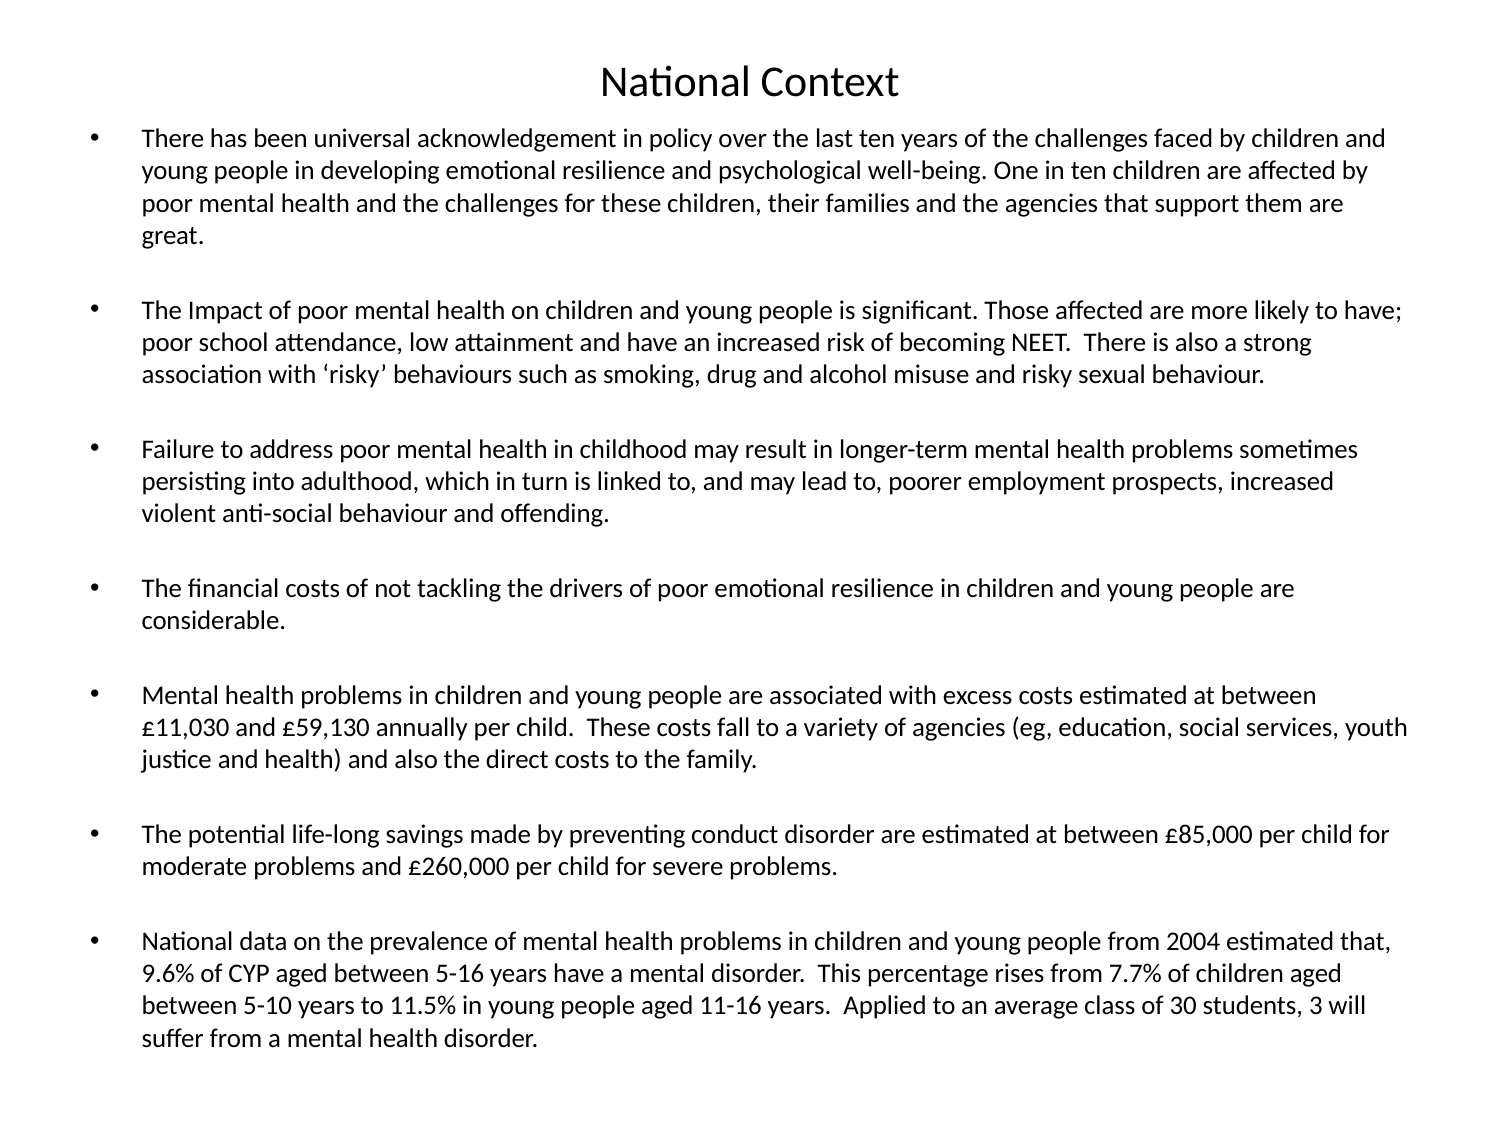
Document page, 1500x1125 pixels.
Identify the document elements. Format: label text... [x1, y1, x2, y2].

list There has been universal acknowledgement in policy over the last ten years of the challenges faced by children and young people in developing emotional resilience and psychological well-being. One in ten children are affected by poor mental health and the challenges for these children, their families and the agencies that support them are great. The Impact of poor mental health on children and young people is significant. Those affected are more likely to have; poor school attendance, low attainment and have an increased risk of becoming NEET. There is also a strong association with ‘risky’ behaviours such as smoking, drug and alcohol misuse and risky sexual behaviour. Failure to address poor mental health in childhood may result in longer-term mental health problems sometimes persisting into adulthood, which in turn is linked to, and may lead to, poorer employment prospects, increased violent anti-social behaviour and offending. The financial costs of not tackling the drivers of poor emotional resilience in children and young people are considerable. Mental health problems in children and young people are associated with excess costs estimated at between £11,030 and £59,130 annually per child. These costs fall to a variety of agencies (eg, education, social services, youth justice and health) and also the direct costs to the family. The potential life-long savings made by preventing conduct disorder are estimated at between £85,000 per child for moderate problems and £260,000 per child for severe problems. National data on the prevalence of mental health problems in children and young people from 2004 estimated that, 9.6% of CYP aged between 5-16 years have a mental disorder. This percentage rises from 7.7% of children aged between 5-10 years to 11.5% in young people aged 11-16 years. Applied to an average class of 30 students, 3 will suffer from a mental health disorder. [75, 113, 1425, 1083]
title National Context [75, 45, 1425, 113]
